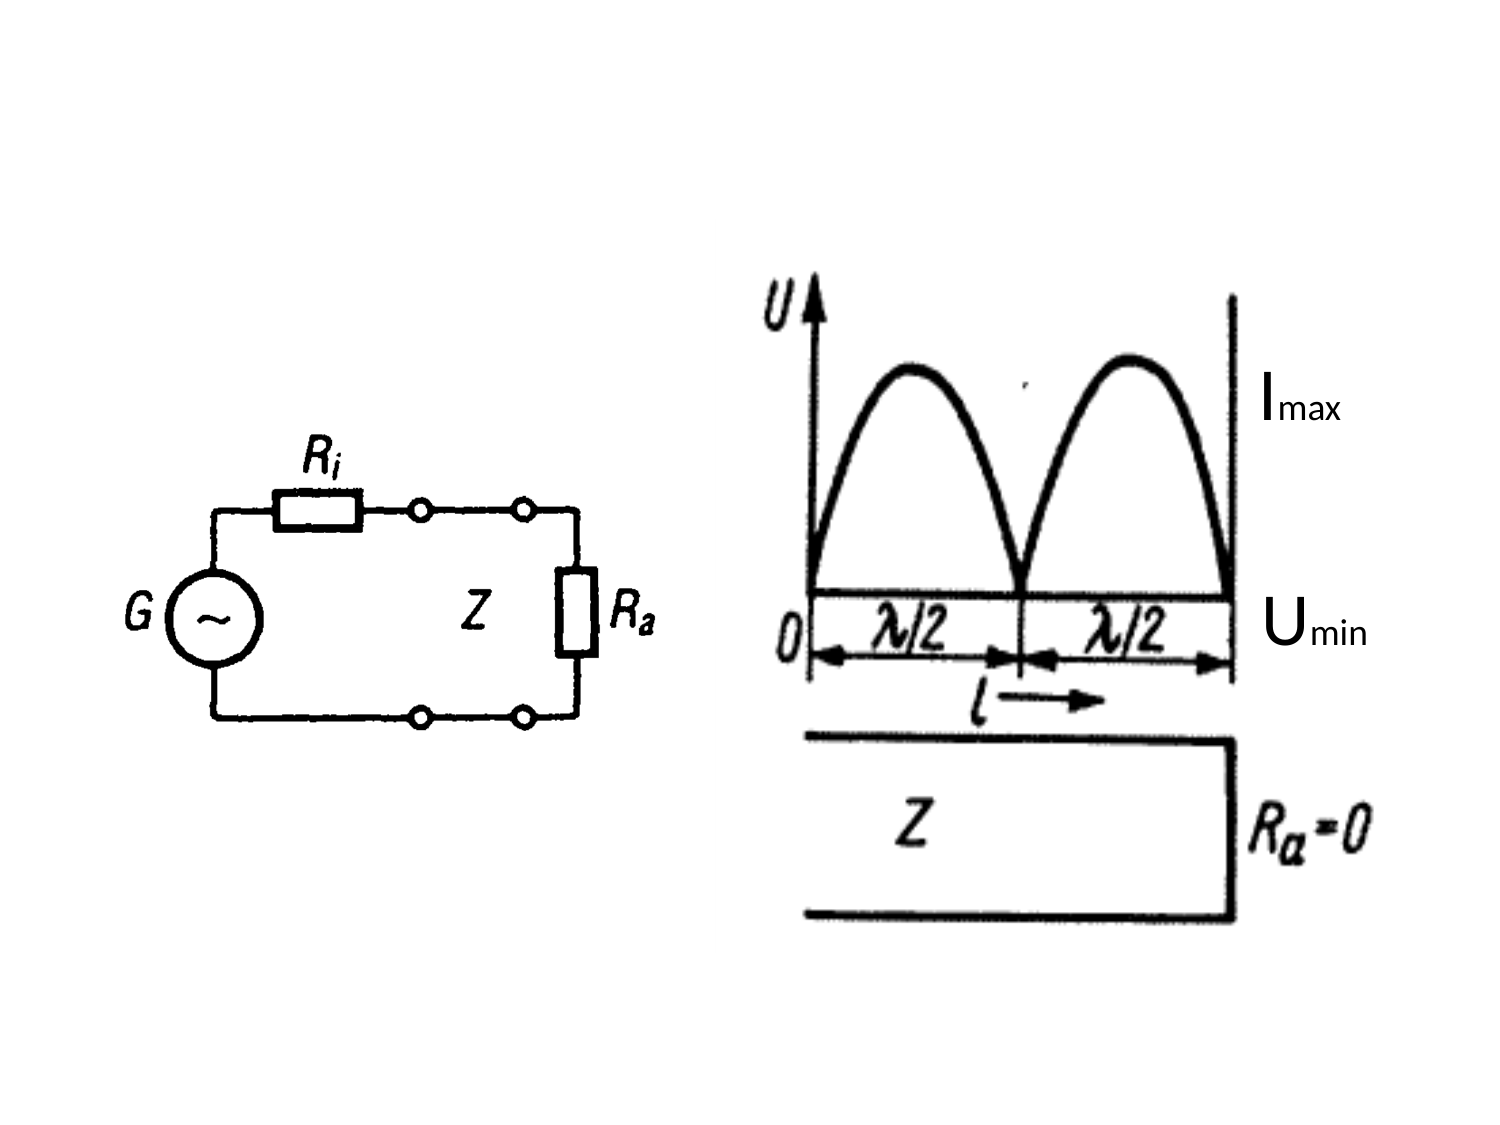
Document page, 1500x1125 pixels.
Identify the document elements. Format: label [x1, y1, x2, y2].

picture [714, 219, 1412, 953]
picture [100, 414, 684, 758]
